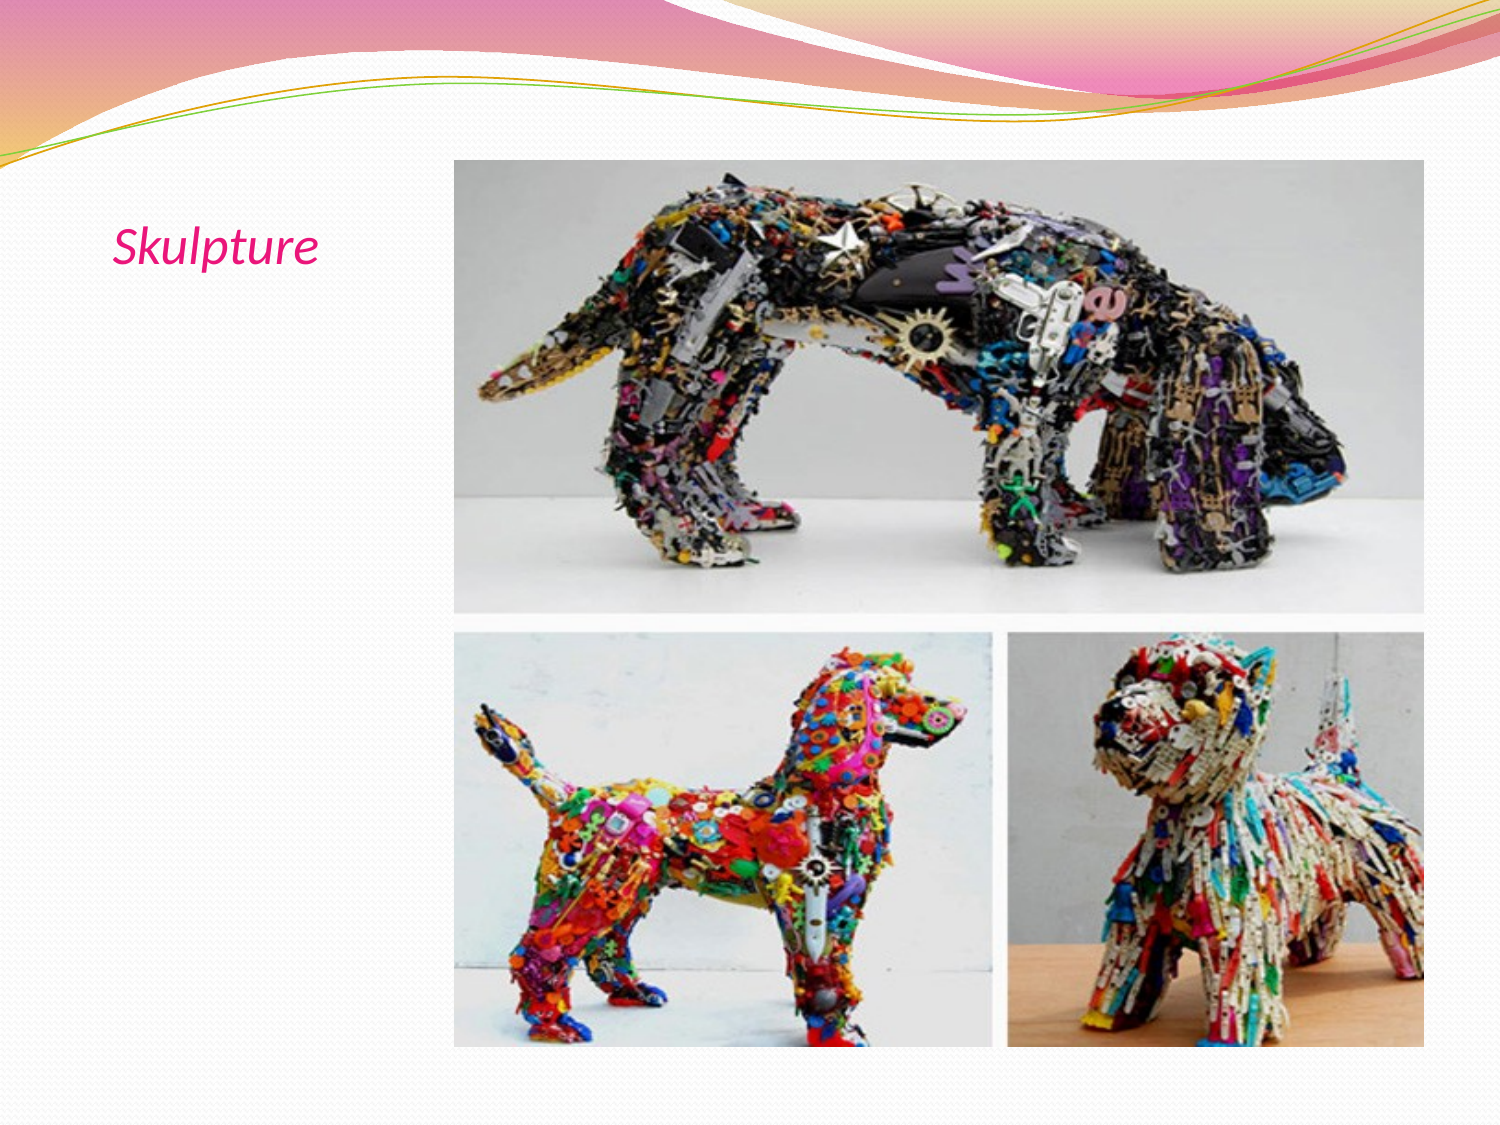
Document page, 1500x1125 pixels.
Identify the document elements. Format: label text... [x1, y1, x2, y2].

title Skulpture [112, 84, 563, 275]
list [454, 160, 1424, 1047]
